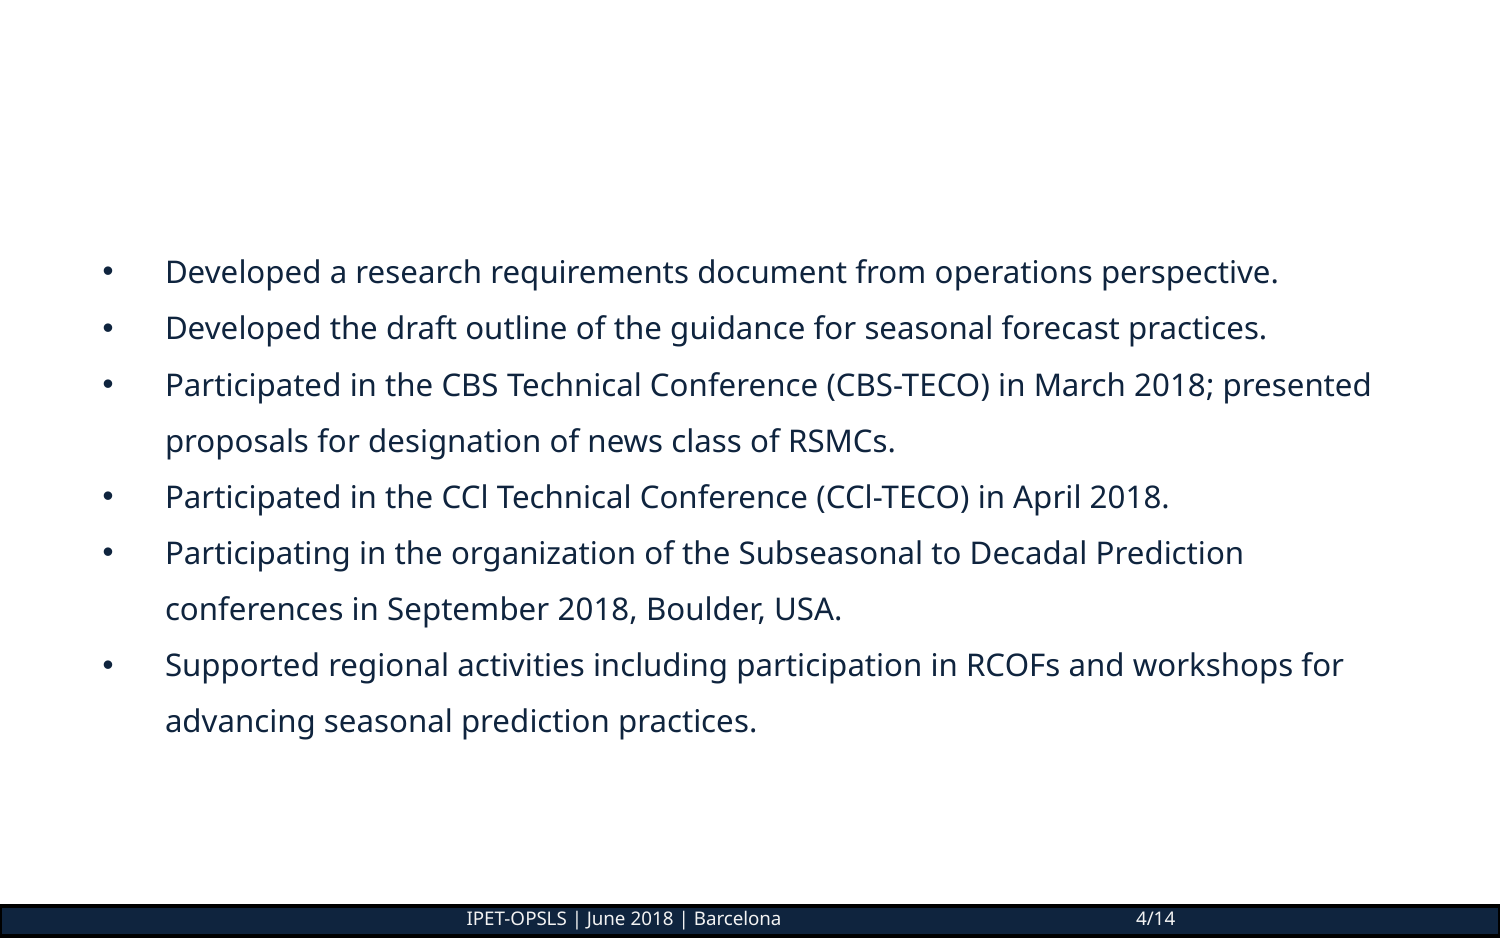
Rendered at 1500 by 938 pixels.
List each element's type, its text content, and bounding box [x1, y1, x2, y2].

list Developed a research requirements document from operations perspective. Developed the draft outline of the guidance for seasonal forecast practices. Participated in the CBS Technical Conference (CBS-TECO) in March 2018; presented proposals for designation of news class of RSMCs. Participated in the CCl Technical Conference (CCl-TECO) in April 2018. Participating in the organization of the Subseasonal to Decadal Prediction conferences in September 2018, Boulder, USA. Supported regional activities including participation in RCOFs and workshops for advancing seasonal prediction practices. [75, 218, 1425, 838]
